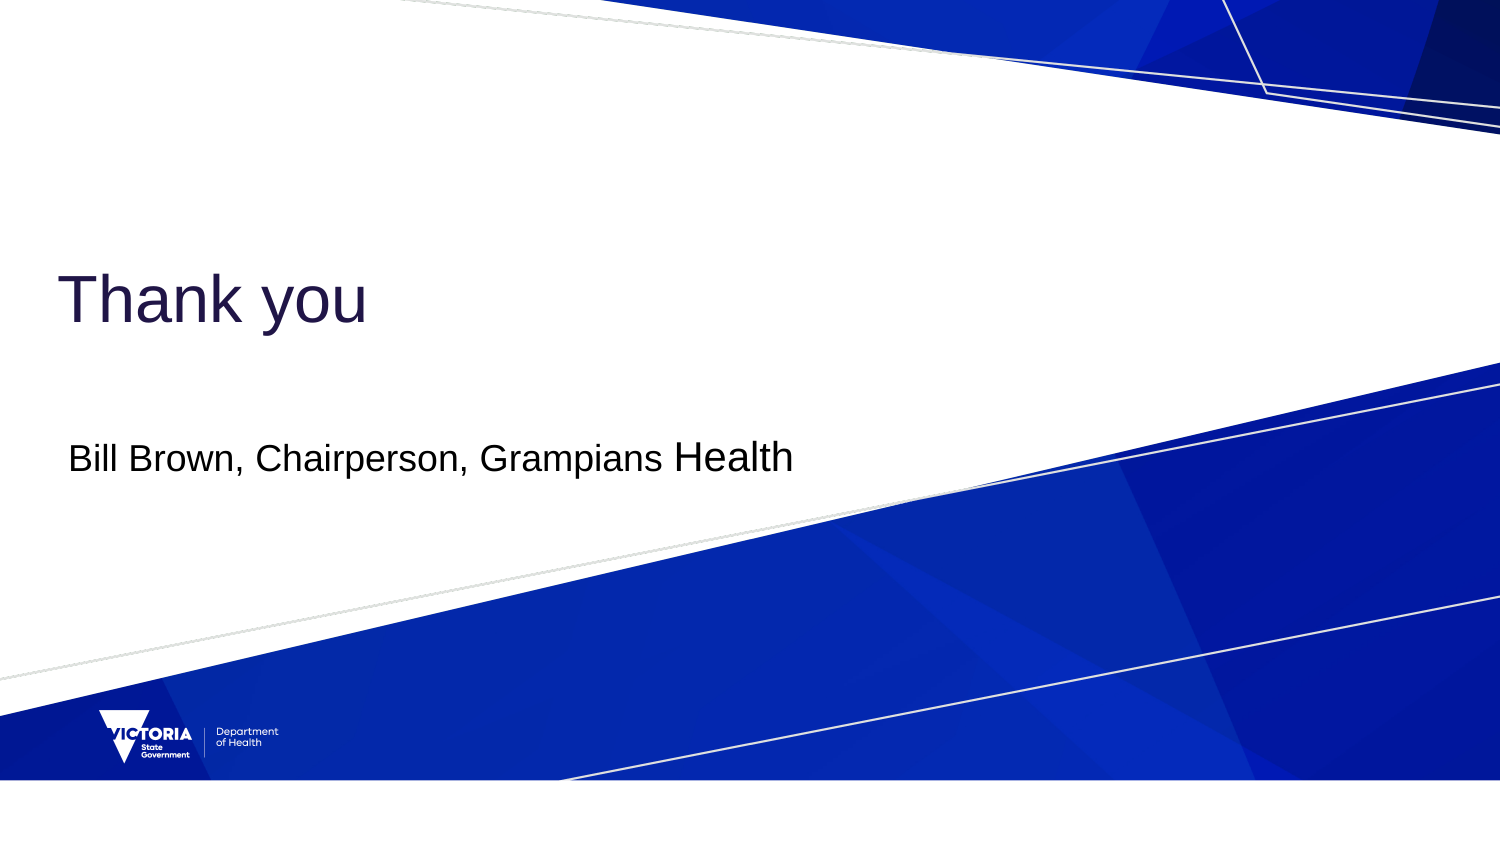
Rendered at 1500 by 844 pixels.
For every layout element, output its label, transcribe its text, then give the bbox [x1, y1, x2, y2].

picture [0, 0, 1500, 844]
title Thank you [57, 134, 1015, 337]
text_box Bill Brown, Chairperson, Grampians Health [53, 421, 885, 487]
